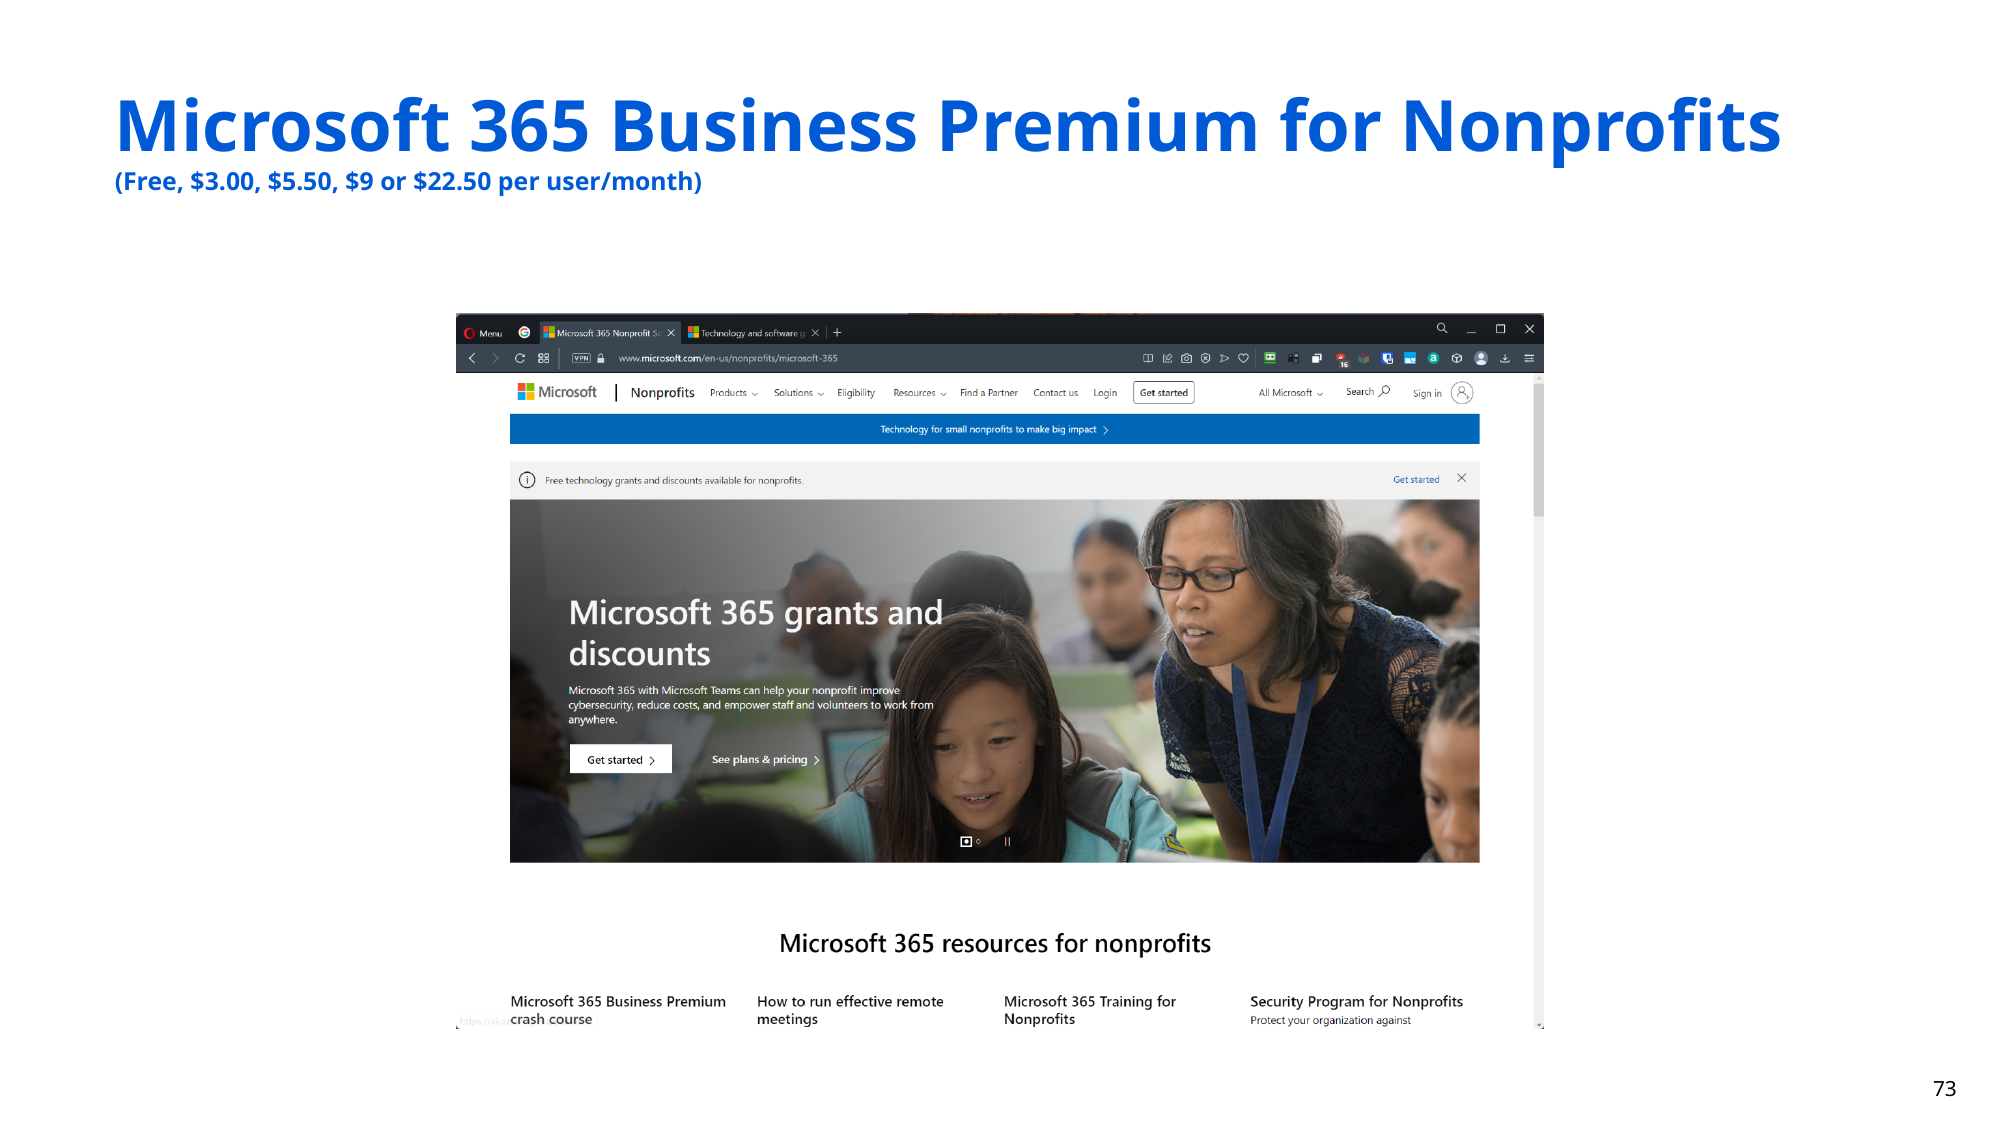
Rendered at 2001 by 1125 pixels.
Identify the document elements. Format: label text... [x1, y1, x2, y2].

title Microsoft 365 Business Premium for Nonprofits (Free, $3.00, $5.50, $9 or $22.50 per user/month) [99, 44, 1900, 233]
slide_number 73 [1891, 1051, 1972, 1112]
picture [455, 313, 1544, 1029]
